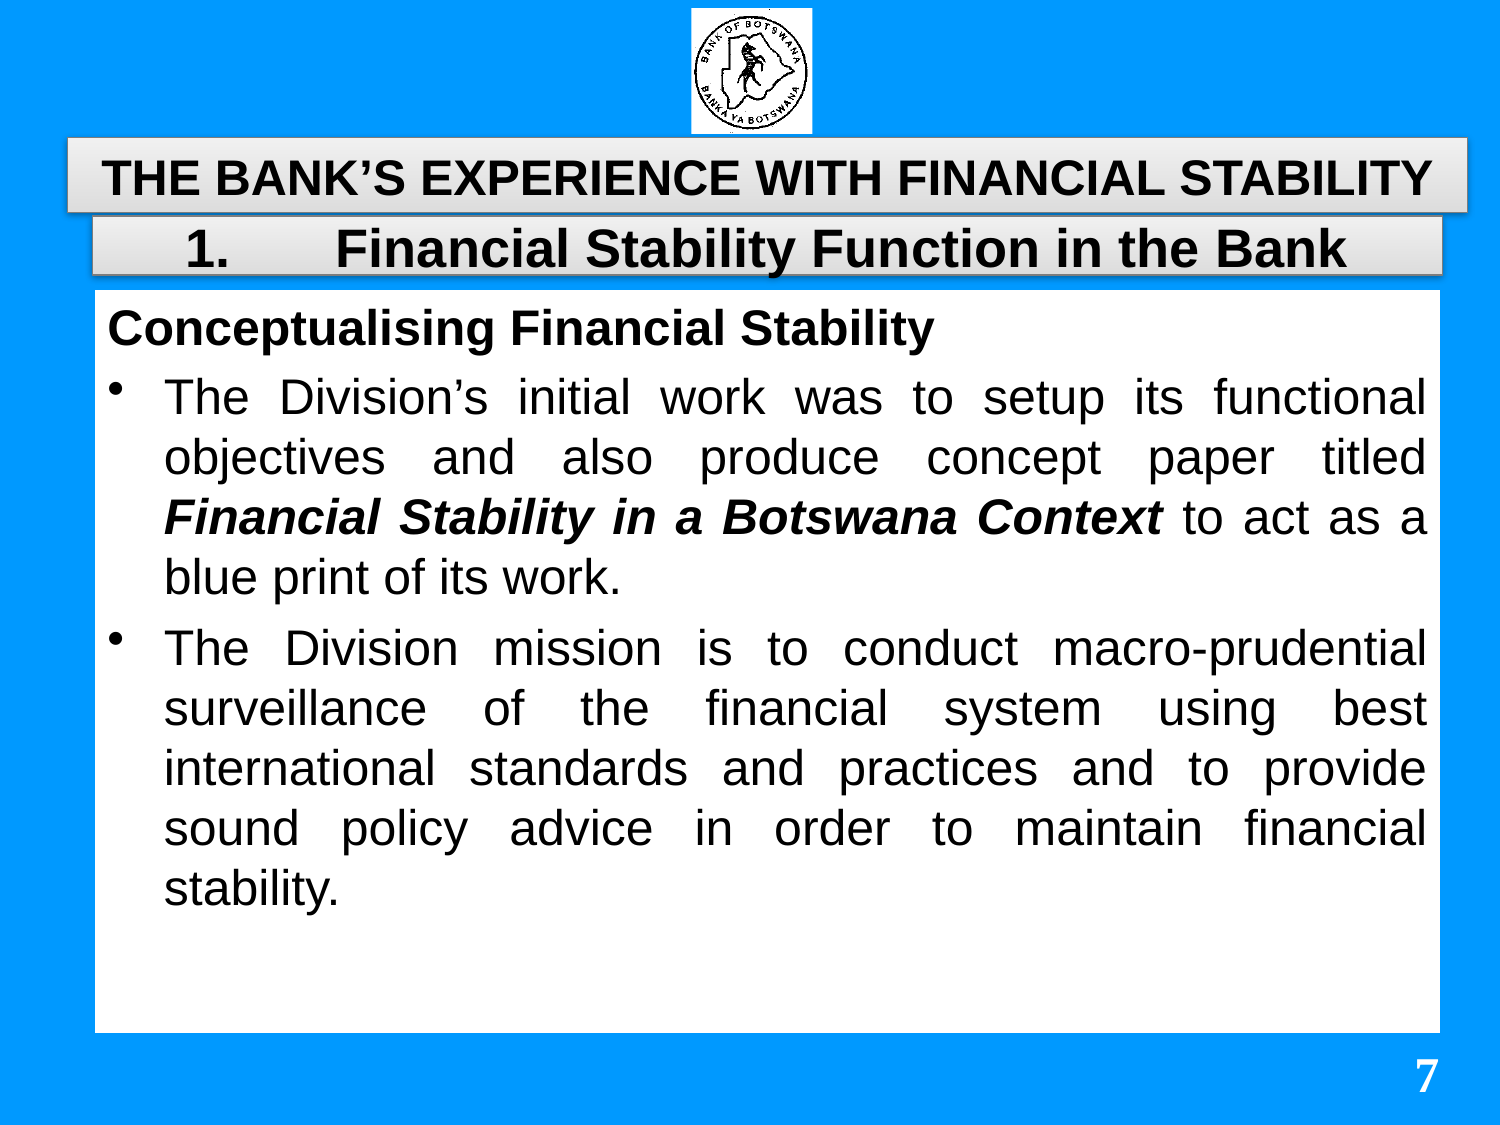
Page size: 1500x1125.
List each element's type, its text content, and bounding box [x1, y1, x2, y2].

text_box 1. Financial Stability Function in the Bank [92, 215, 1443, 276]
title The Bank’s Experience with Financial Stability [67, 137, 1468, 213]
list Conceptualising Financial Stability The Division’s initial work was to setup its functional objectives and also produce concept paper titled Financial Stability in a Botswana Context to act as a blue print of its work. The Division mission is to conduct macro-prudential surveillance of the financial system using best international standards and practices and to provide sound policy advice in order to maintain financial stability. [91, 285, 1445, 1037]
picture [691, 8, 813, 134]
